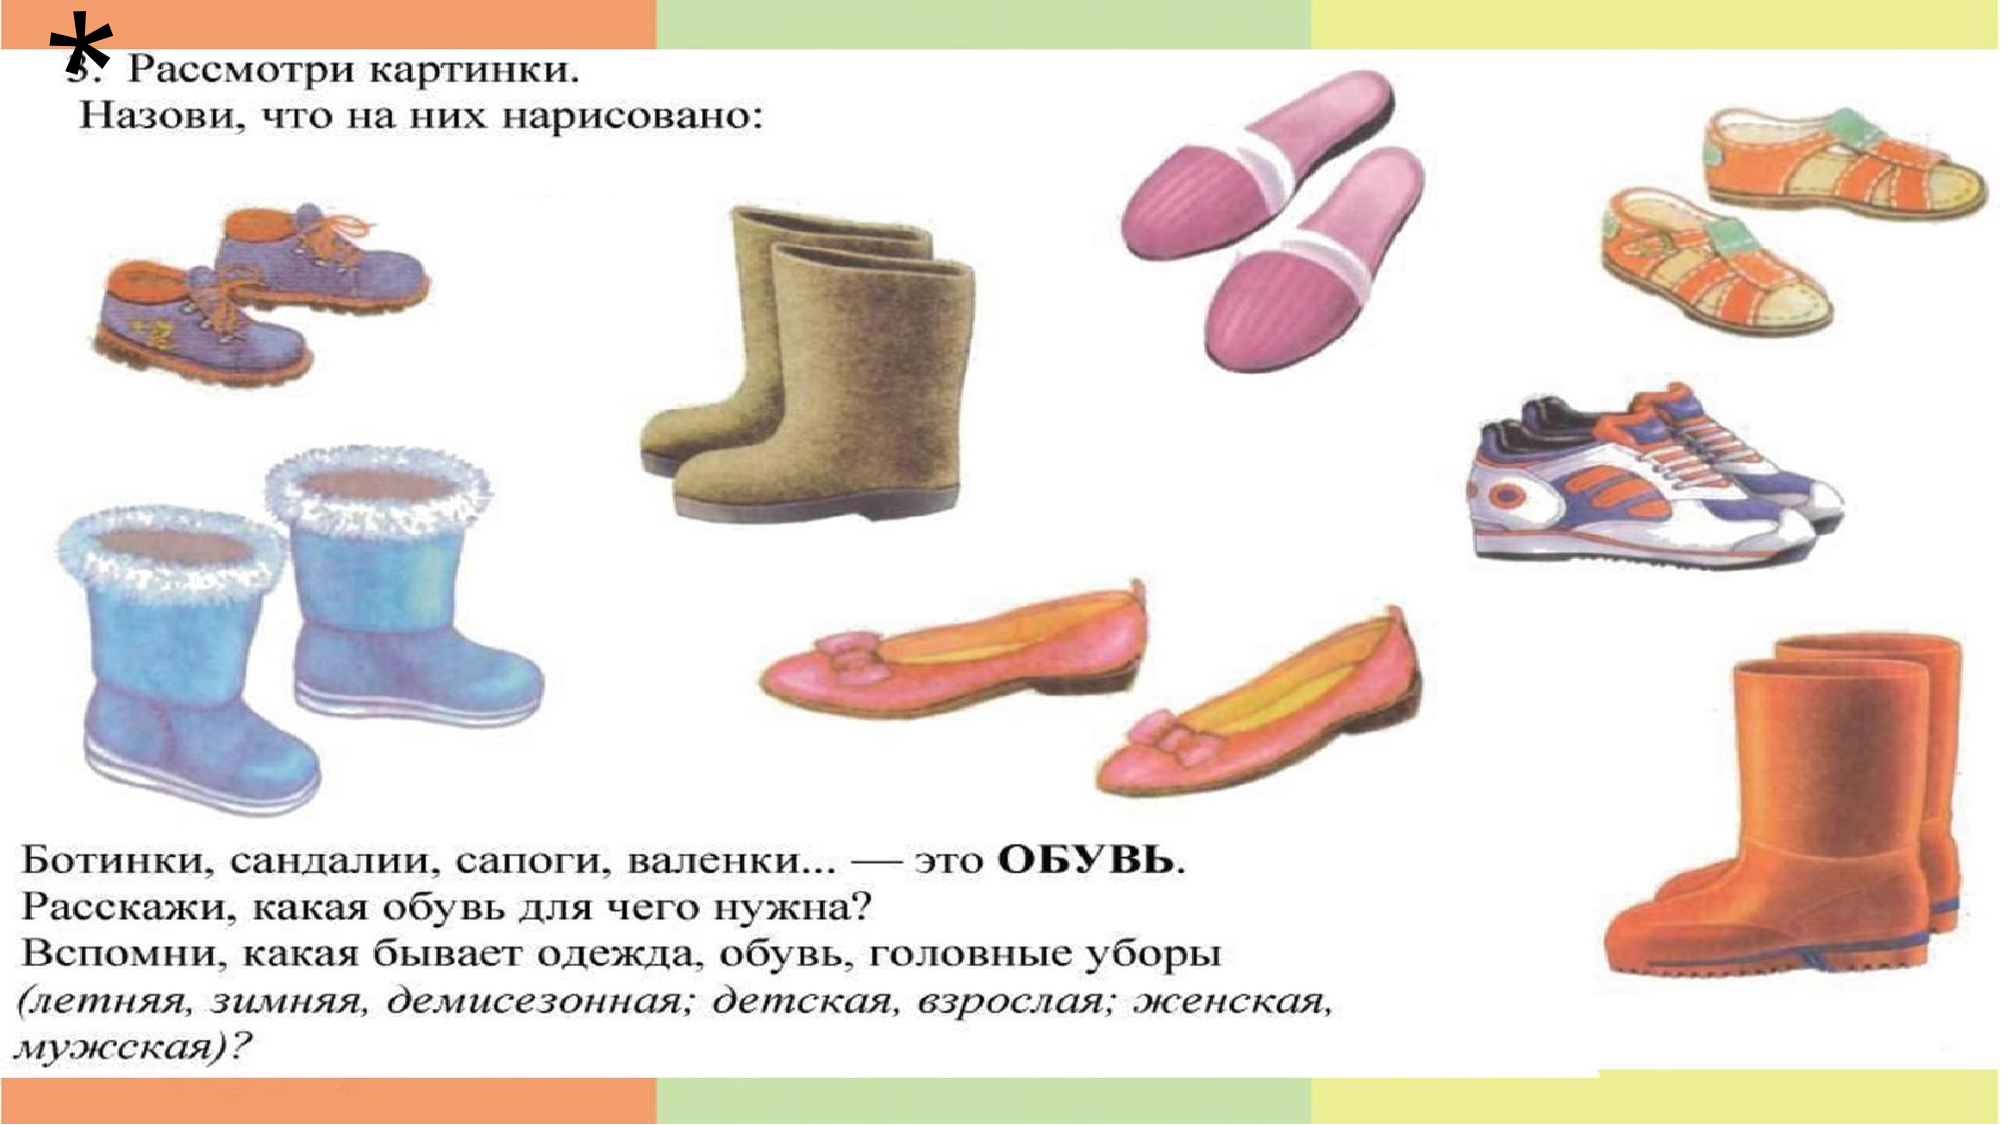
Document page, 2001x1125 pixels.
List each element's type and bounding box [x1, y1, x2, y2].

list [0, 0, 2000, 1124]
